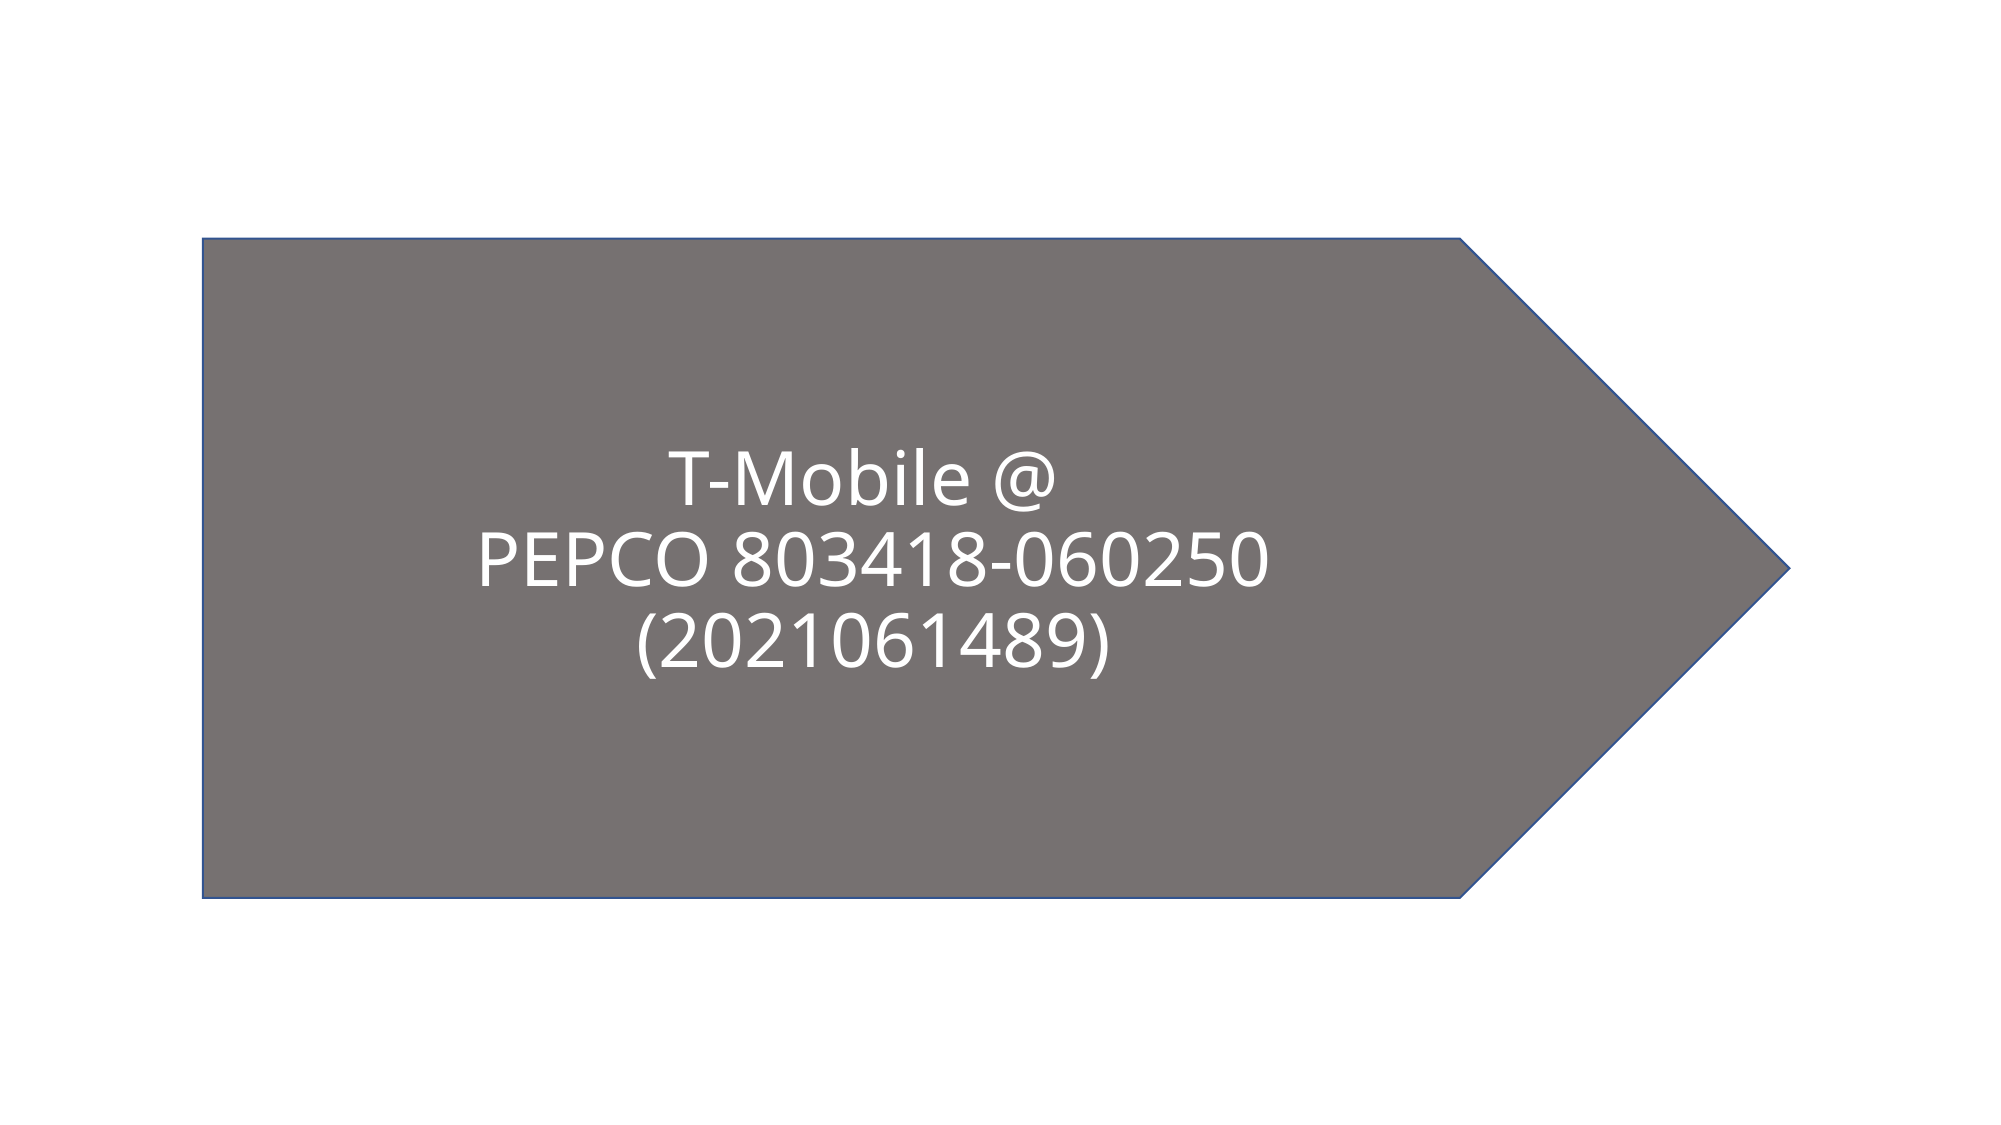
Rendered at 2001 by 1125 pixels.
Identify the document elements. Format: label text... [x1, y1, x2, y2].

text_box [201, 237, 1791, 899]
text_box T-Mobile @ PEPCO 803418-060250 (2021061489) [356, 353, 1496, 772]
